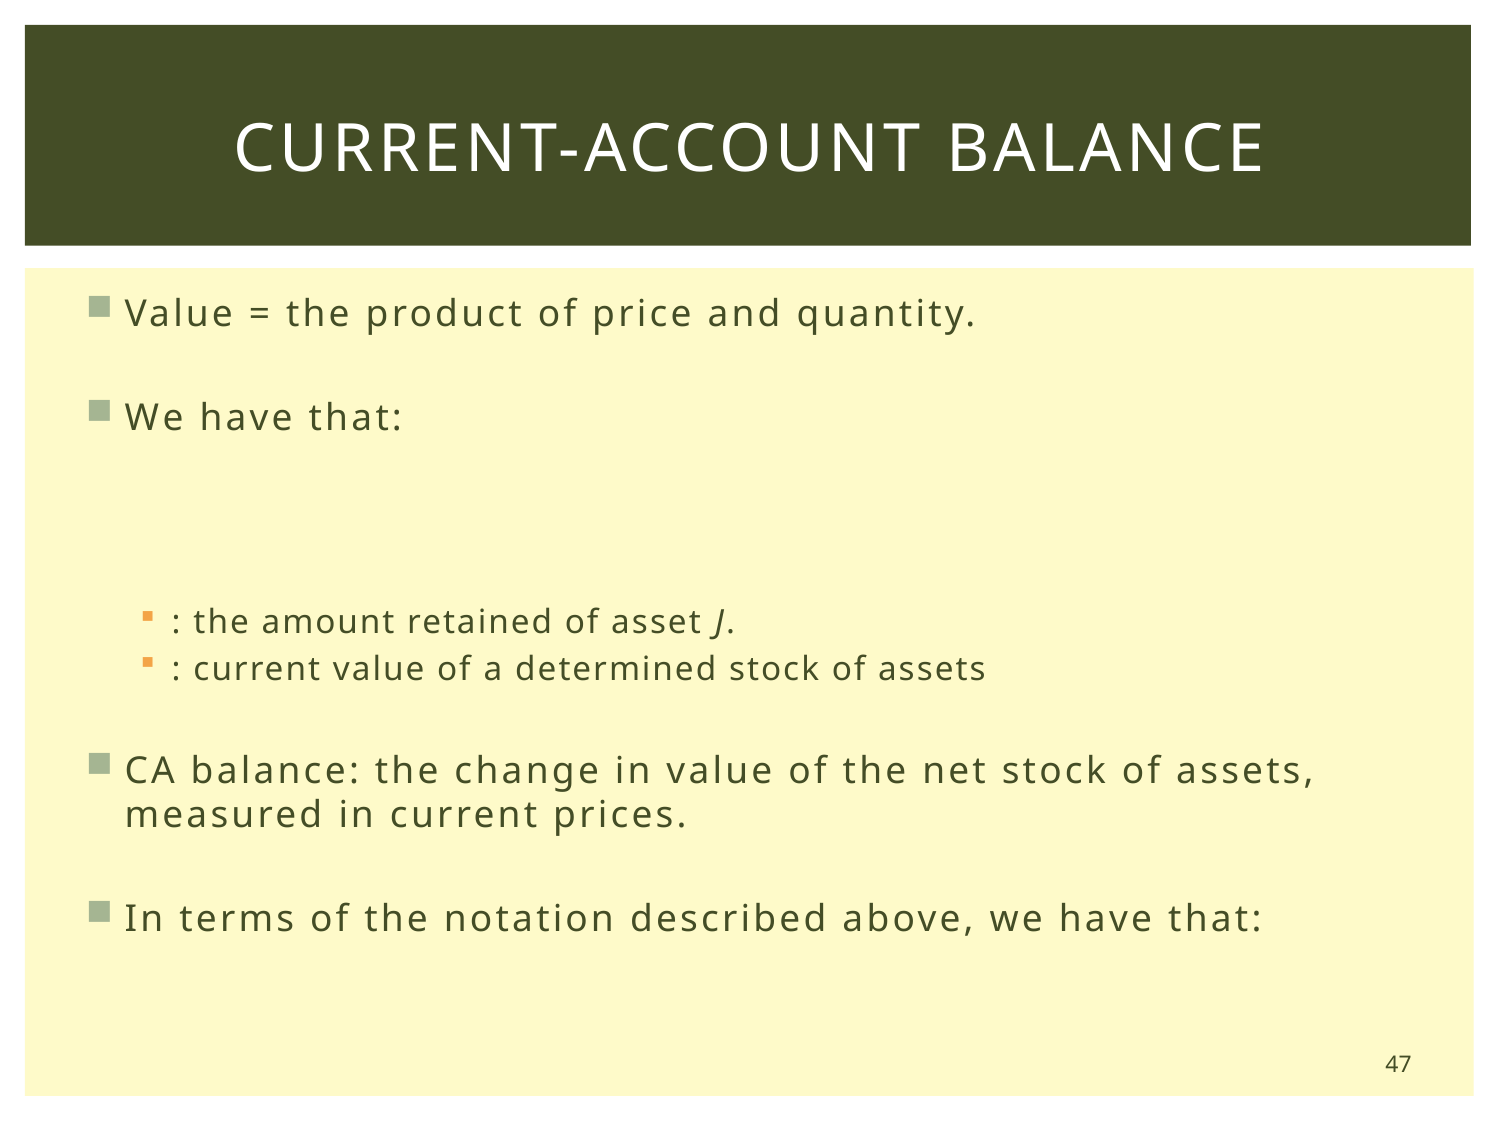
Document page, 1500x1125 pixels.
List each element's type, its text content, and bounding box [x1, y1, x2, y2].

title Current-Account Balance [62, 58, 1438, 232]
slide_number 47 [1349, 1041, 1448, 1089]
